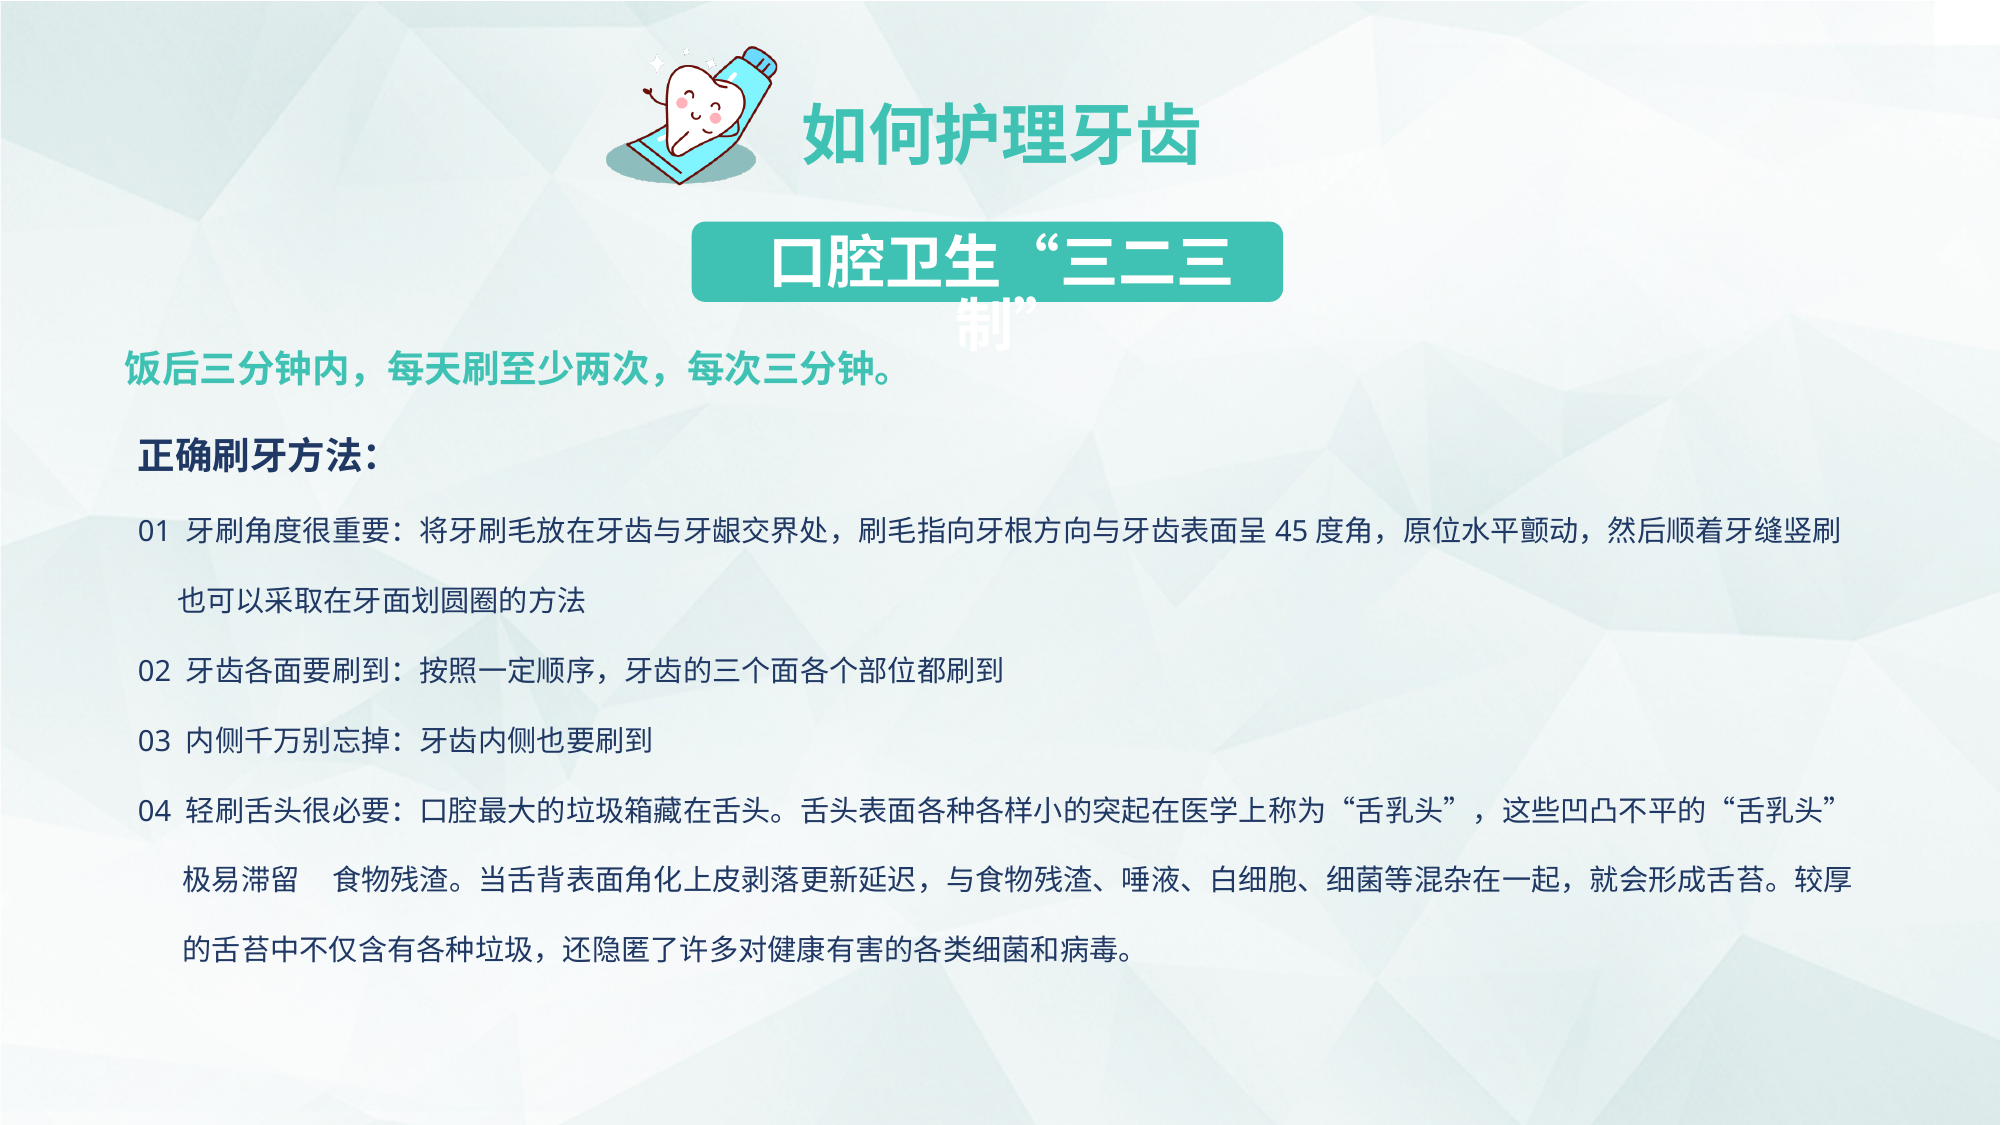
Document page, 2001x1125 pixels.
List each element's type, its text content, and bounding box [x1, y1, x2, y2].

text_box [803, 220, 1281, 226]
text_box 正确刷牙方法： 01 牙刷角度很重要：将牙刷毛放在牙齿与牙龈交界处，刷毛指向牙根方向与牙齿表面呈45度角，原位水平颤动，然后顺着牙缝竖刷 也可以采取在牙面划圆圈的方法 02 牙齿各面要刷到：按照一定顺序，牙齿的三个面各个部位都刷到 03 内侧千万别忘掉：牙齿内侧也要刷到 04 轻刷舌头很必要：口腔最大的垃圾箱藏在舌头。舌头表面各种各样小的突起在医学上称为“舌乳头”，这些凹凸不平的“舌乳头”极易滞留 食物残渣。当舌背表面角化上皮剥落更新延迟，与食物残渣、唾液、白细胞、细菌等混杂在一起，就会形成舌苔。较厚的舌苔中不仅含有各种垃圾，还隐匿了许多对健康有害的各类细菌和病毒。 [123, 379, 1890, 974]
picture [3, 2, 2000, 1125]
text_box 如何护理牙齿 [803, 85, 1218, 181]
text_box 饭后三分钟内，每天刷至少两次，每次三分钟。 [109, 314, 947, 398]
text_box 口腔卫生“三二三制” [718, 226, 1286, 292]
text_box [690, 227, 1284, 303]
